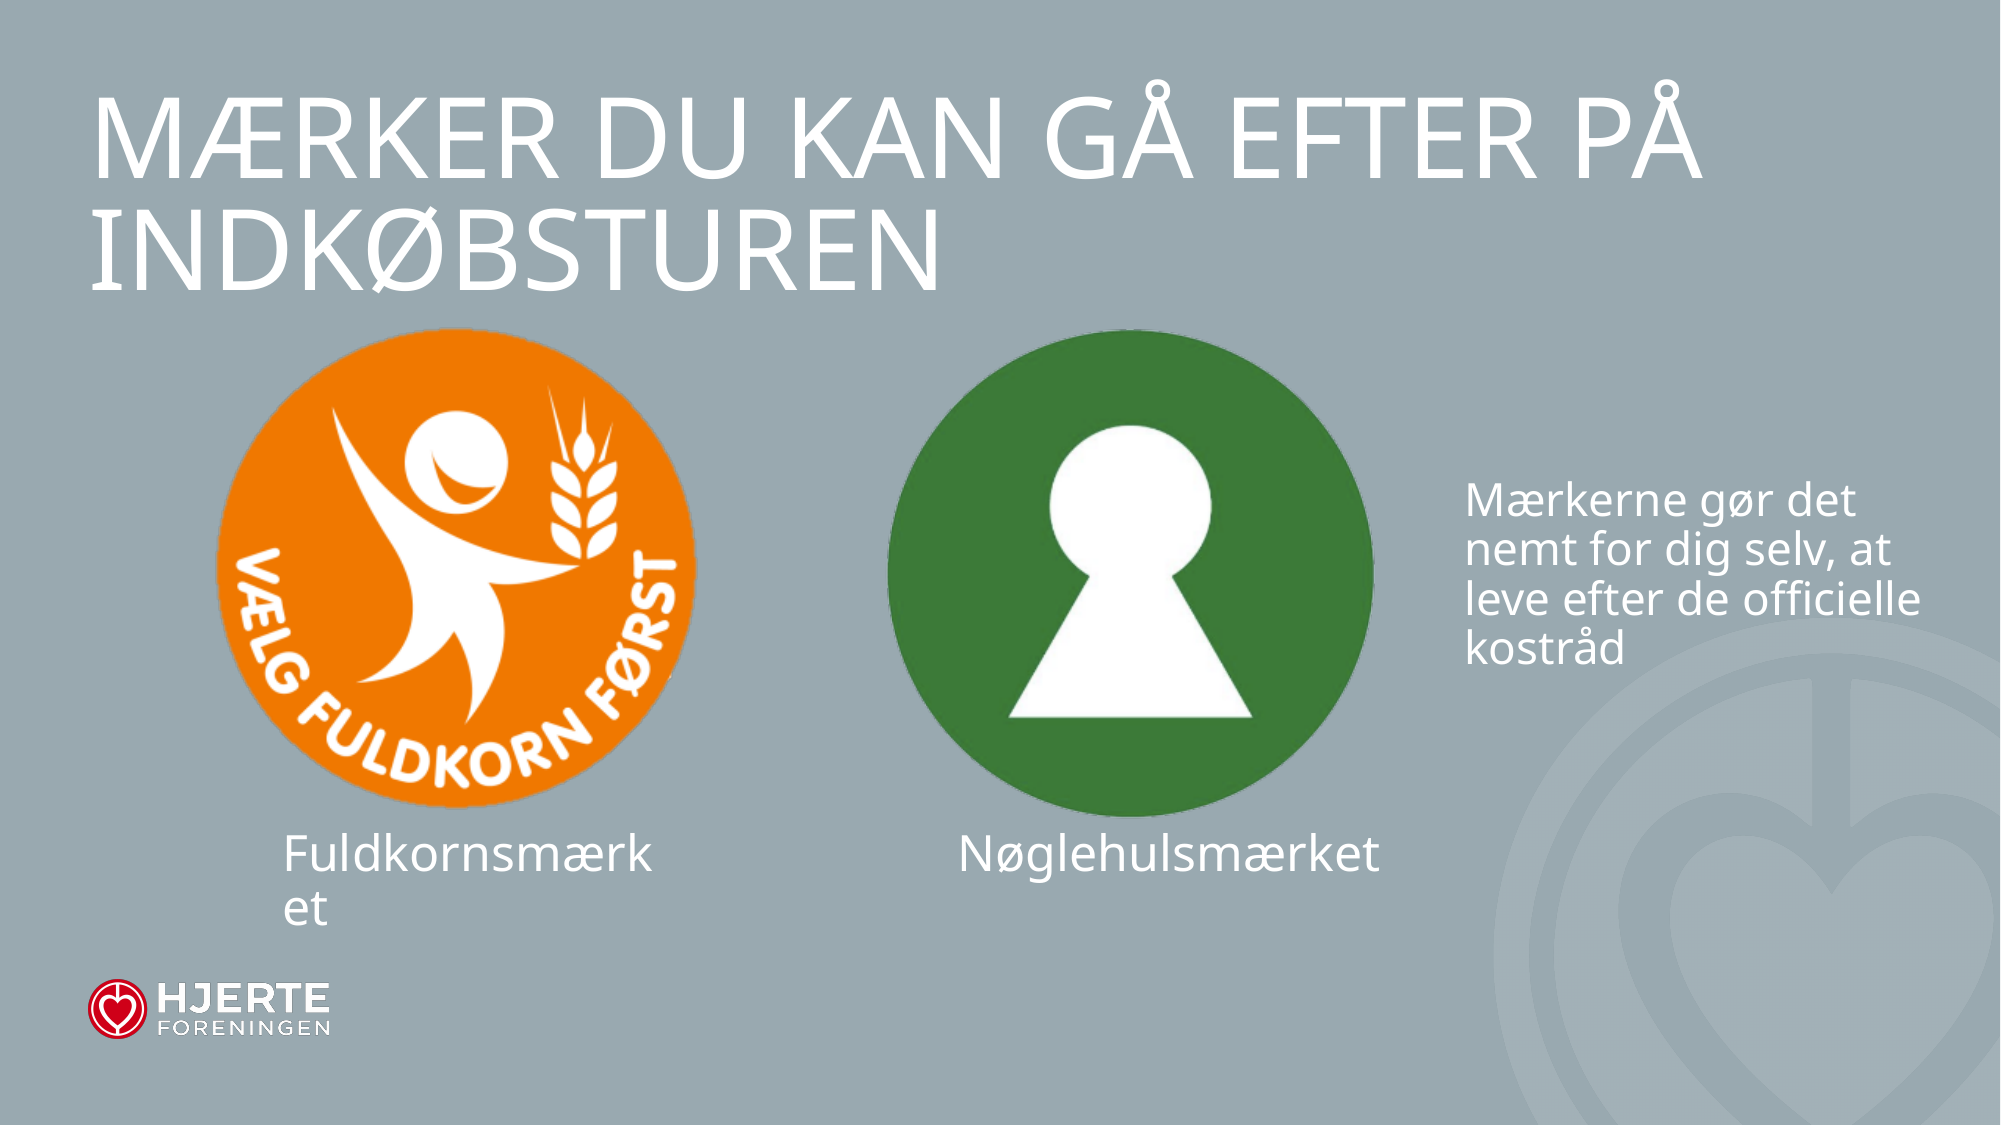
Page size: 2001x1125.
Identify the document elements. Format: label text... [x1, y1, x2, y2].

text_box Mærkerne gør det nemt for dig selv, at leve efter de officielle kostråd [1671, 476, 1943, 660]
list Fuldkornsmærket [282, 830, 662, 1012]
picture [20, 306, 2000, 1125]
picture [88, 979, 329, 1039]
title Mærker du kan gå efter på Indkøbsturen [88, 88, 1912, 295]
text_box Nøglehulsmærket [957, 829, 1425, 1012]
